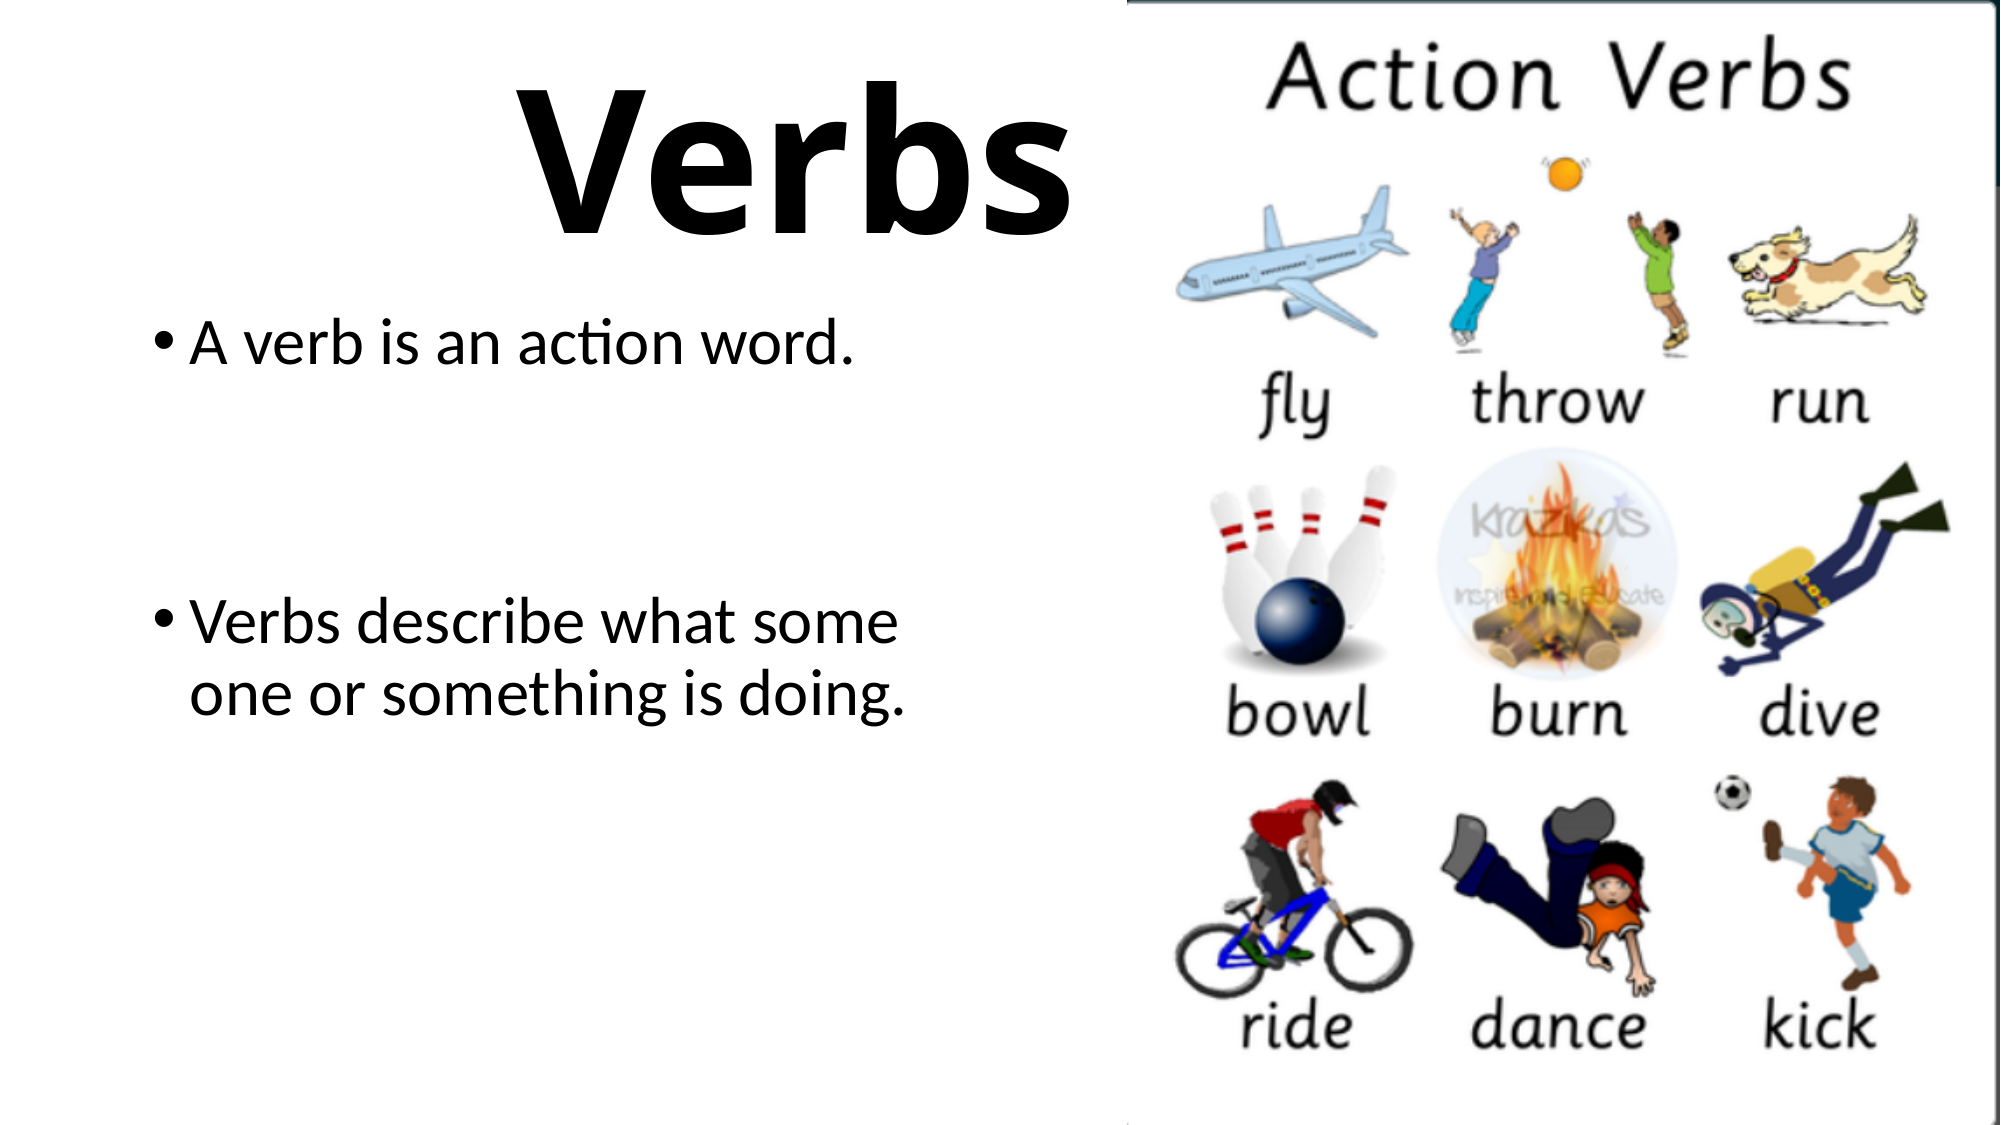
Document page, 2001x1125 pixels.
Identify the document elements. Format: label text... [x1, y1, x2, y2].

list A verb is an action word. Verbs describe what some one or something is doing. [137, 299, 988, 1014]
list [1127, 0, 2000, 1125]
title Verbs [137, 59, 1127, 278]
